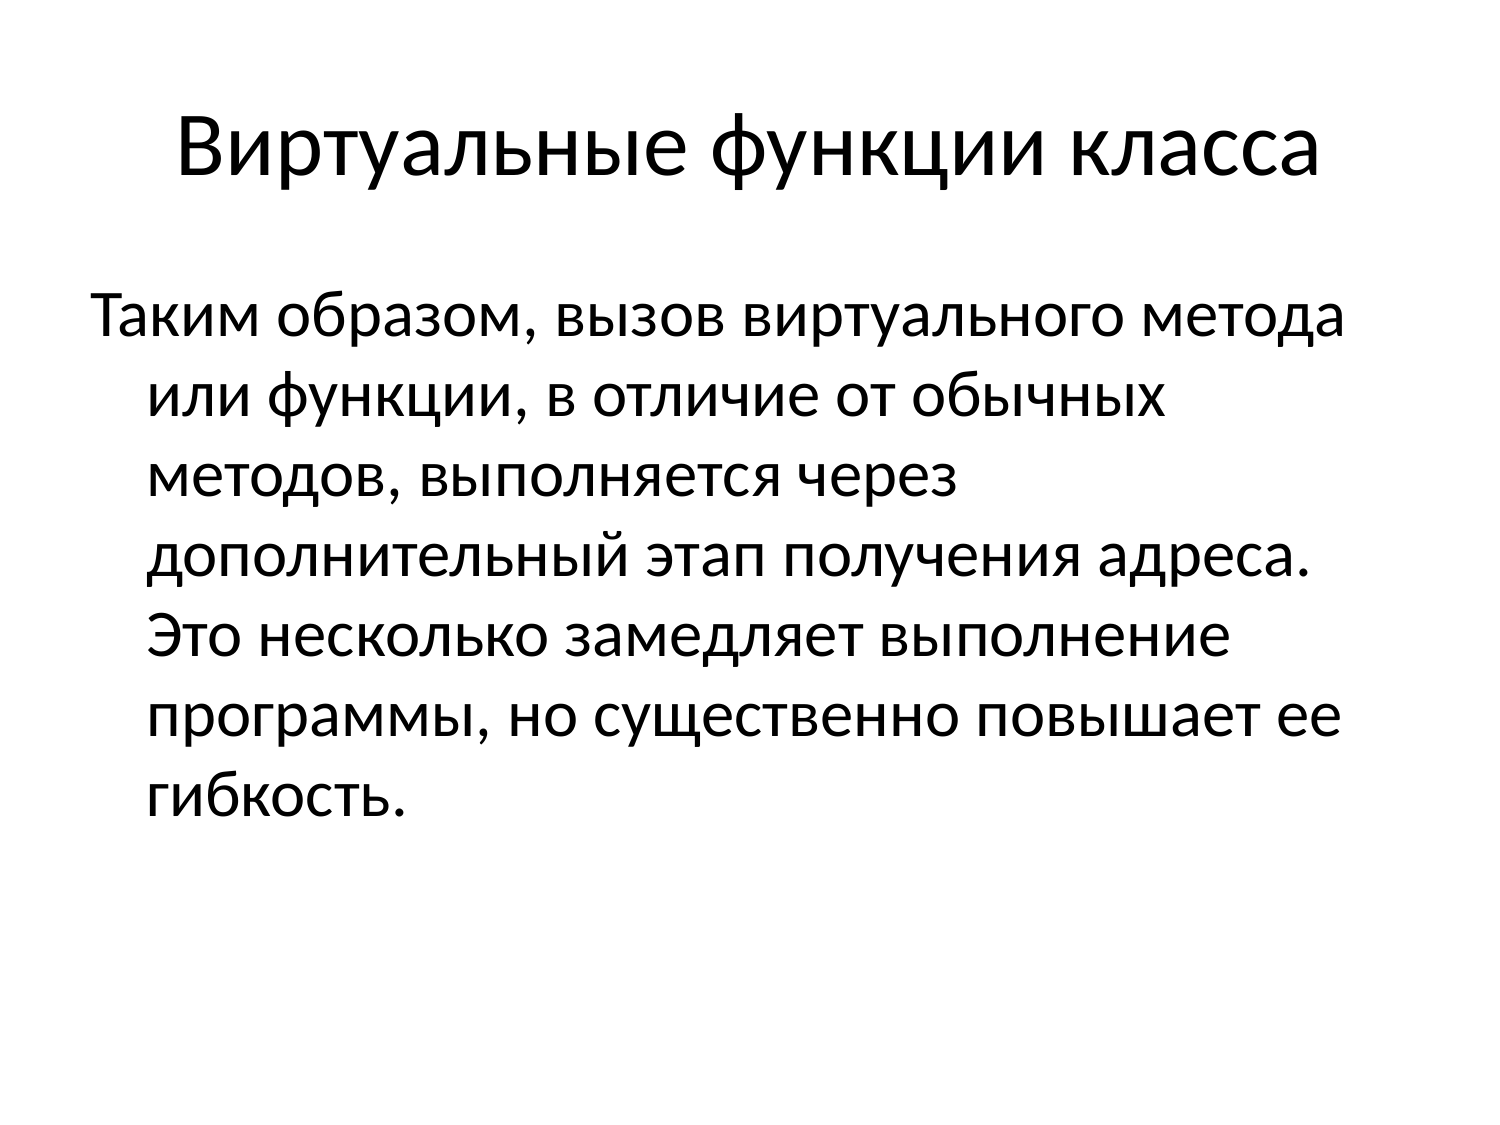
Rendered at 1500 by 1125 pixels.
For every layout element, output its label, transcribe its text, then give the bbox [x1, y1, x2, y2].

list Таким образом, вызов виртуального метода или функции, в отличие от обычных методов, выполняется через дополнительный этап получения адреса. Это несколько замедляет выполнение программы, но существенно повышает ее гибкость. [75, 262, 1425, 1005]
title Виртуальные функции класса [75, 45, 1425, 233]
